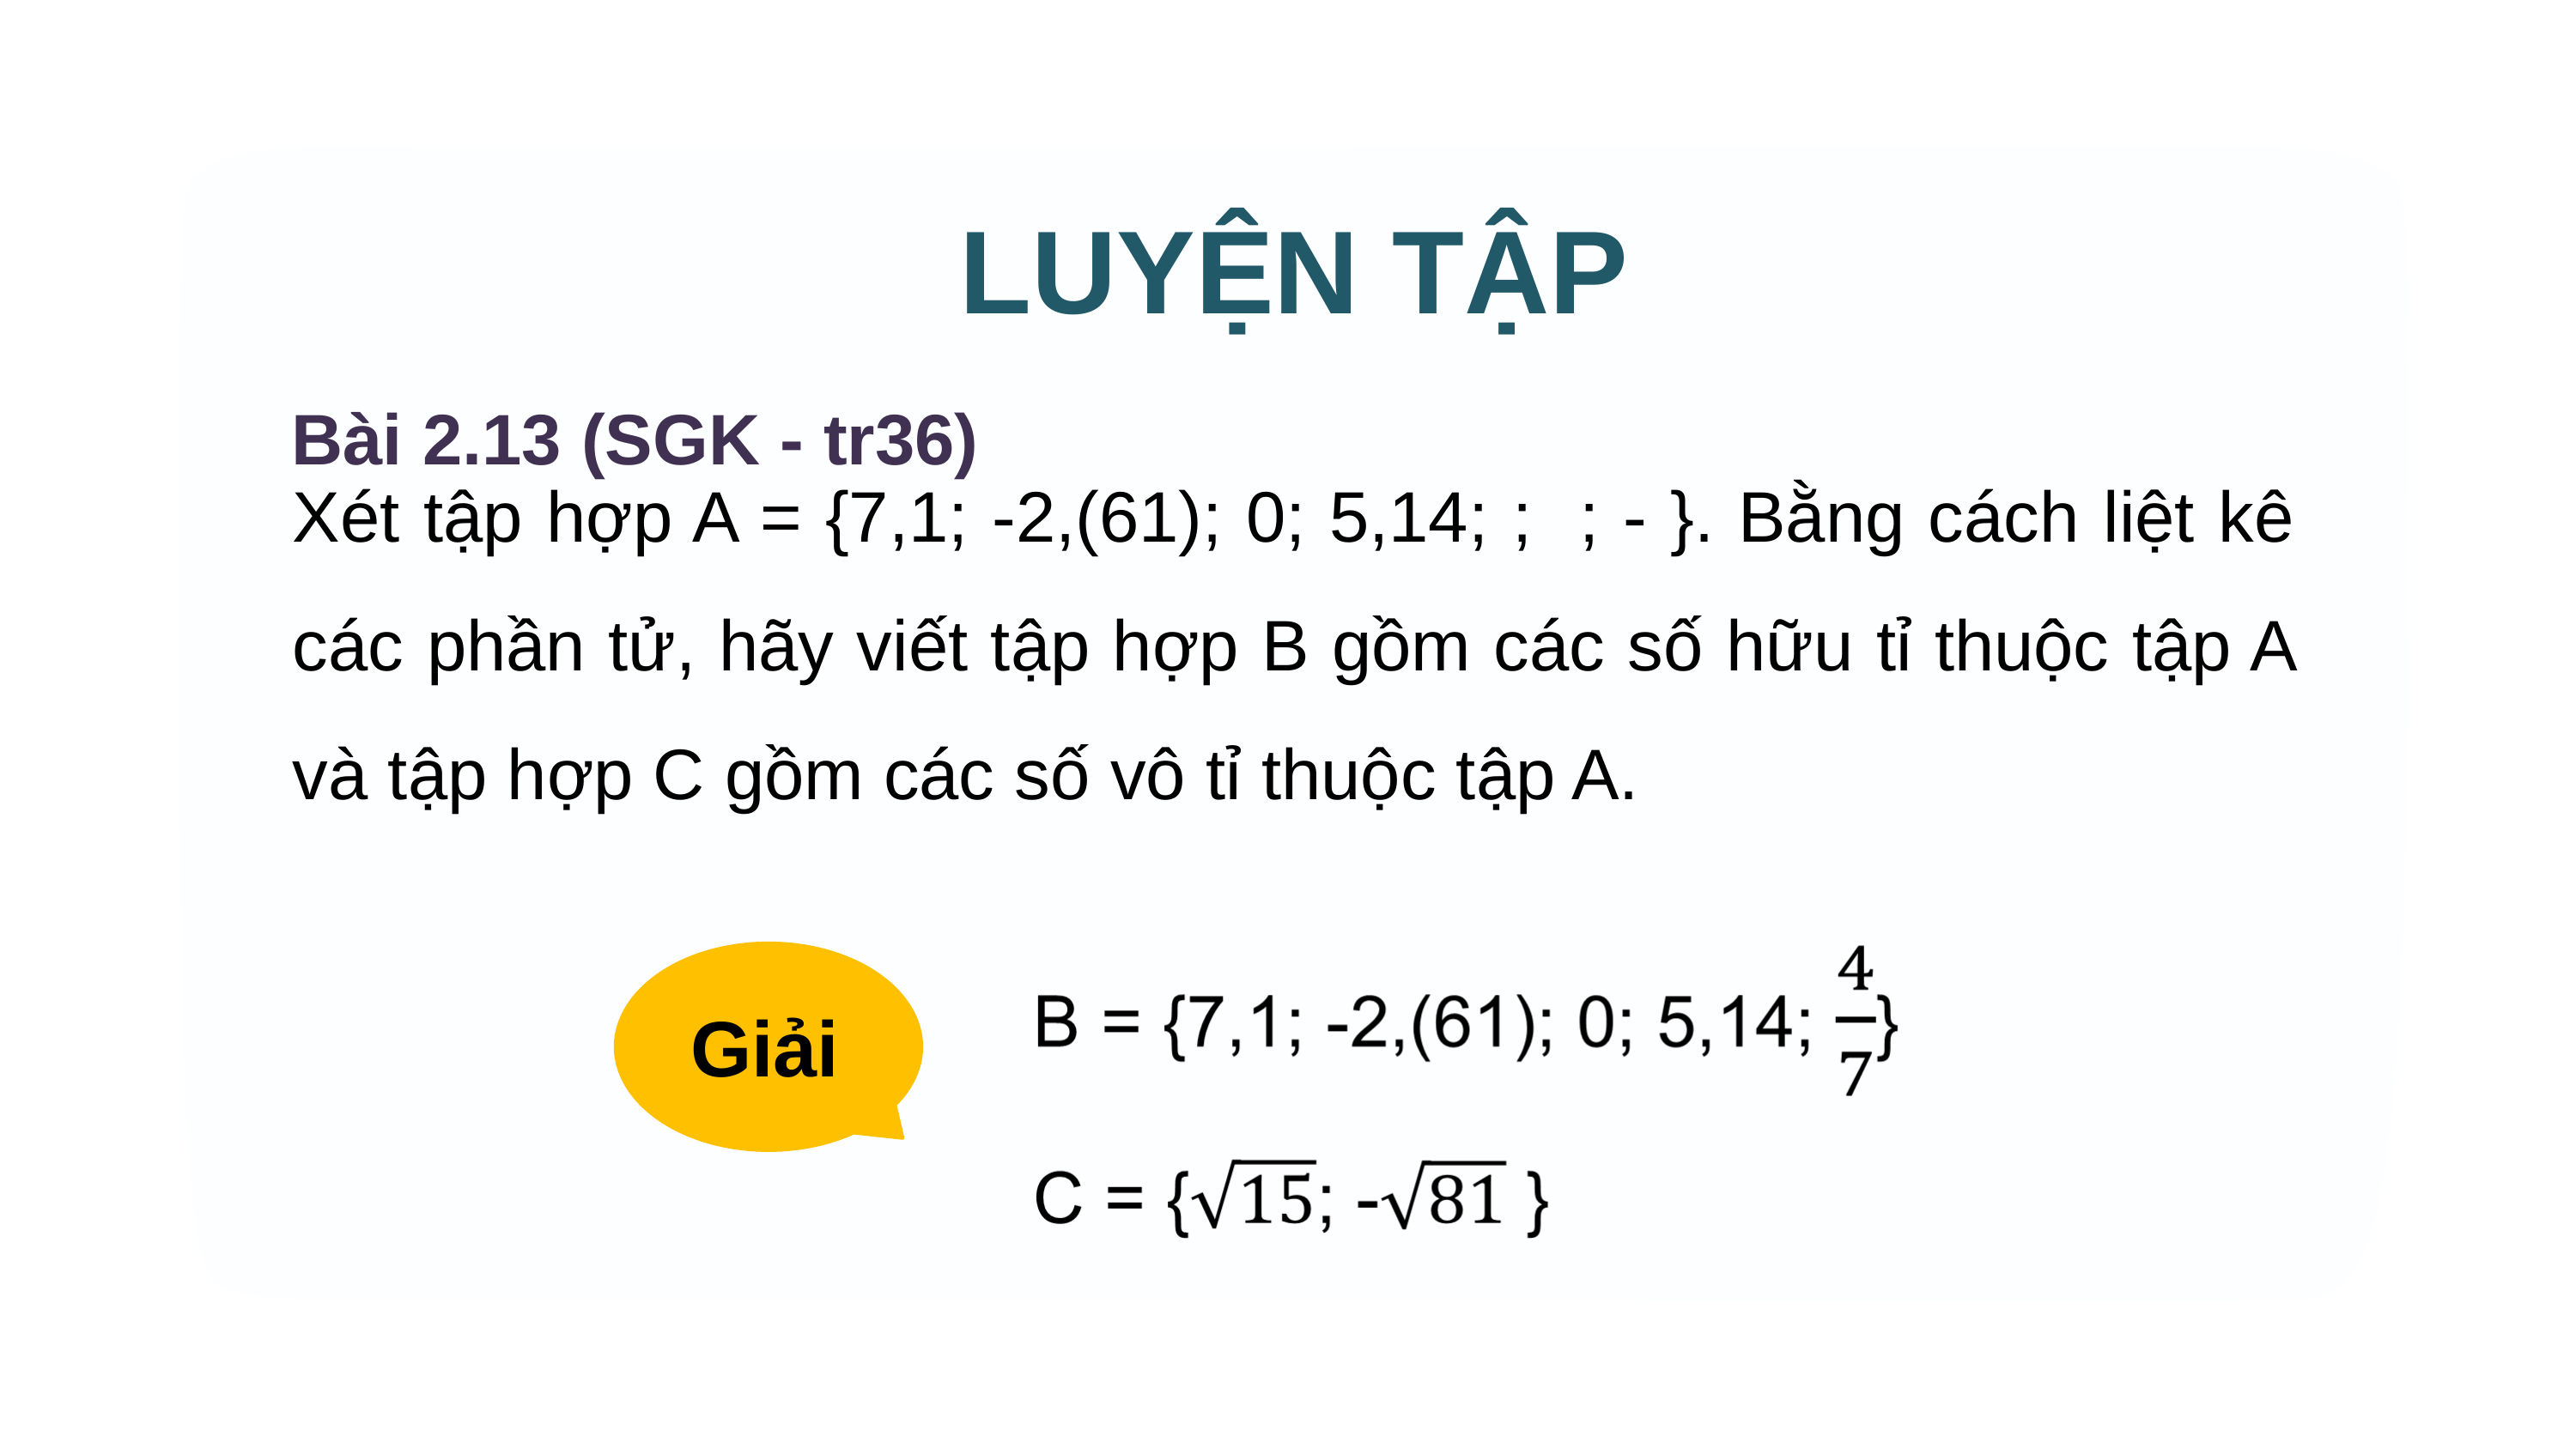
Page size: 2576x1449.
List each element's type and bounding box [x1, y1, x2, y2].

picture [988, 863, 2143, 1282]
text_box [179, 145, 2409, 1302]
